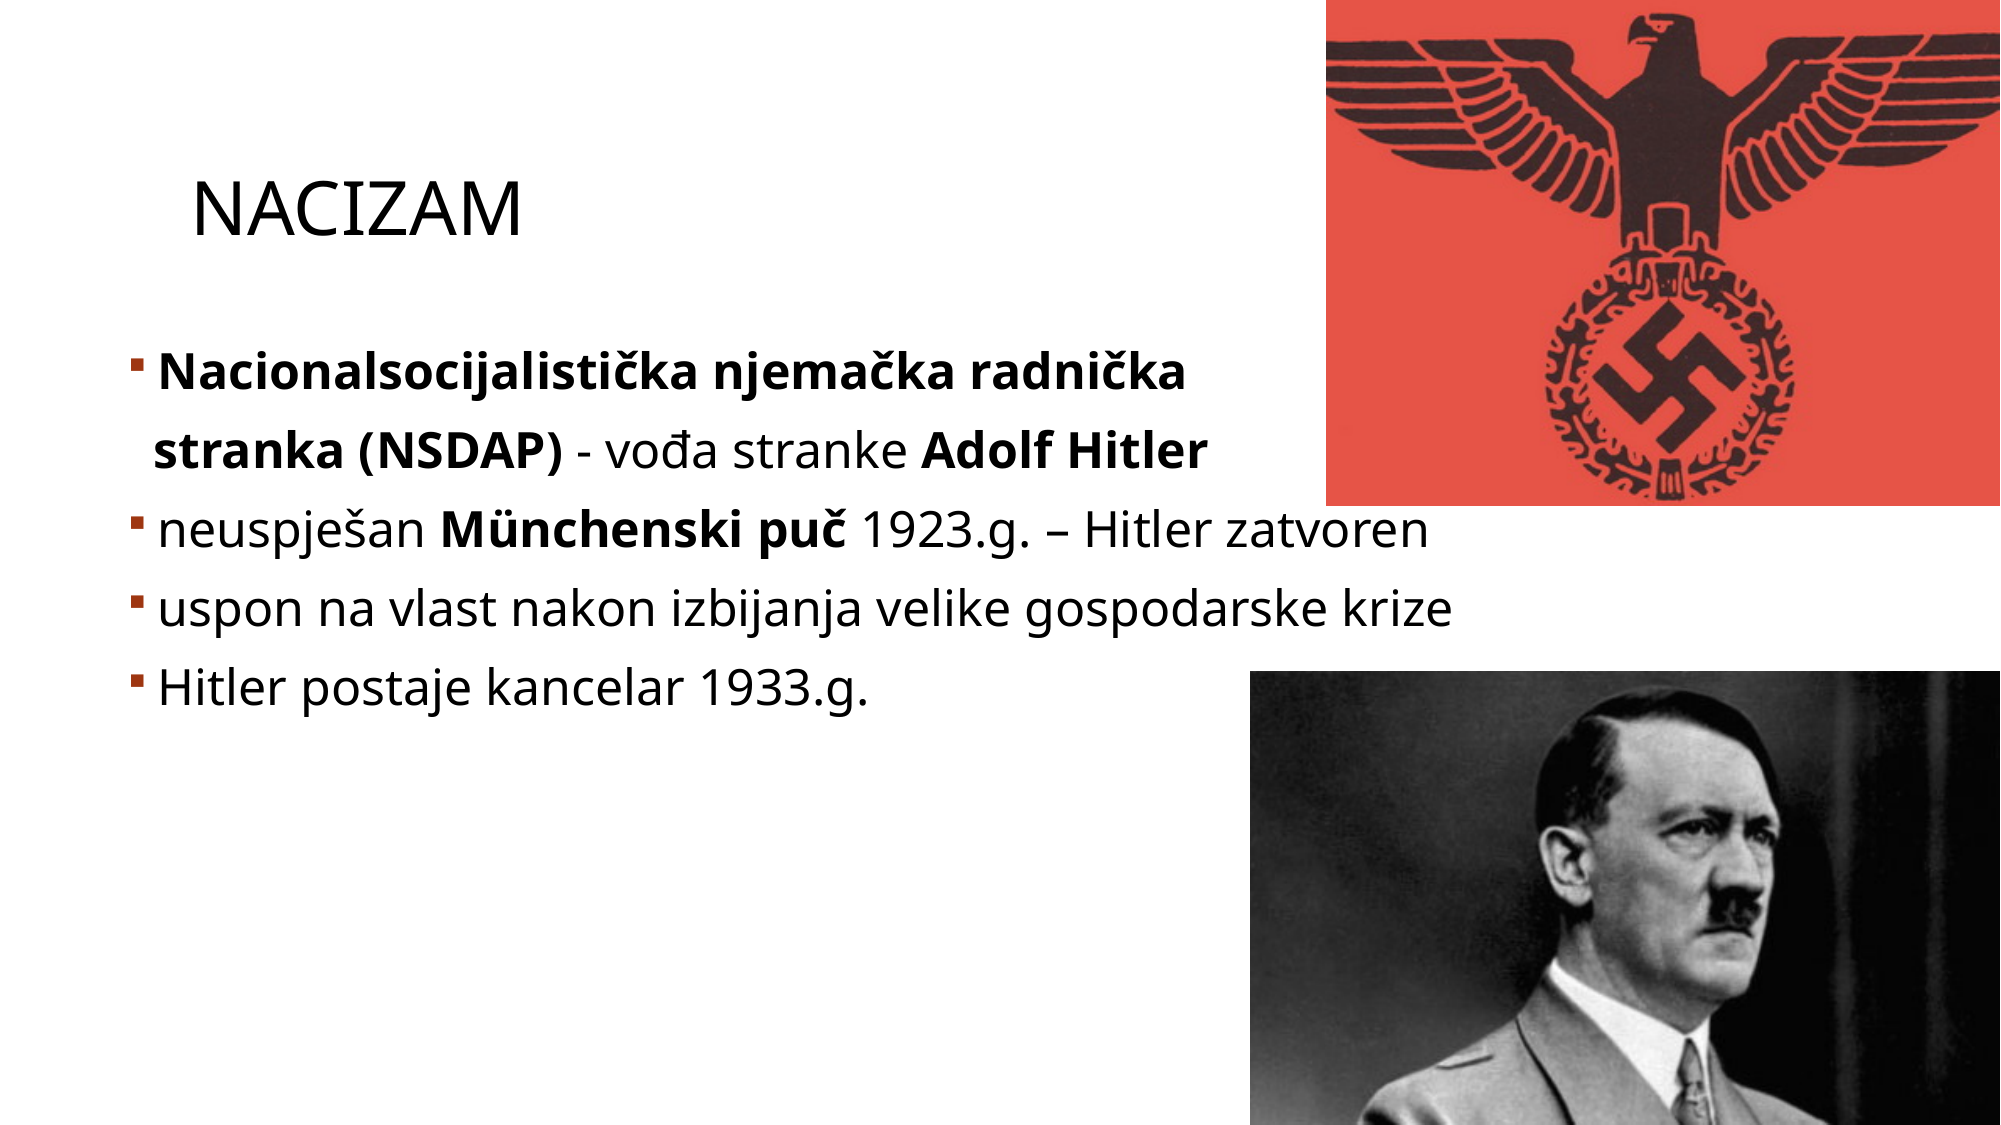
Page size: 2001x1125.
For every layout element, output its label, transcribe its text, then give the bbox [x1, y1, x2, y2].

list Nacionalsocijalistička njemačka radnička stranka (NSDAP) - vođa stranke Adolf Hitler neuspješan Münchenski puč 1923.g. – Hitler zatvoren uspon na vlast nakon izbijanja velike gospodarske krize Hitler postaje kancelar 1933.g. [112, 338, 1818, 1105]
title nacizam [175, 79, 1325, 338]
picture [1250, 671, 2000, 1125]
picture [1326, 0, 2000, 506]
